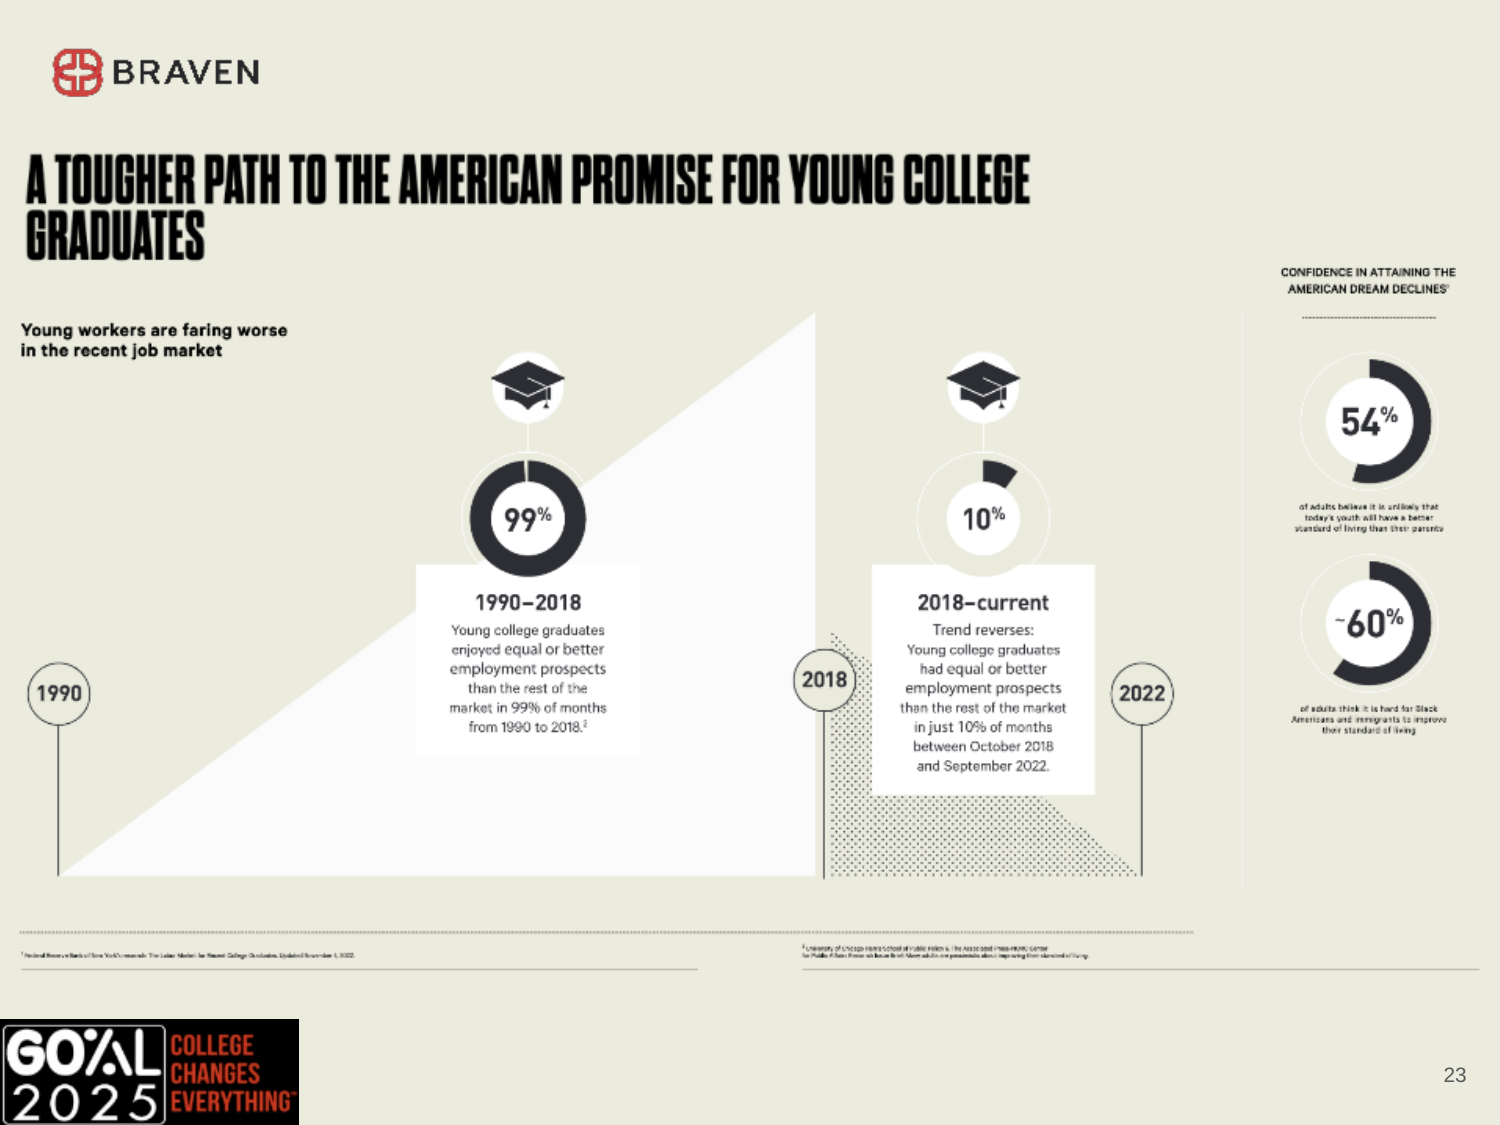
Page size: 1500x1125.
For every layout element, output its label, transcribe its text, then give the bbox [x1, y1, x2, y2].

picture [28, 35, 271, 108]
title 23 [989, 1046, 1482, 1125]
picture [6, 311, 1500, 1014]
picture [0, 1019, 299, 1125]
picture [1260, 248, 1500, 301]
picture [15, 139, 1136, 279]
